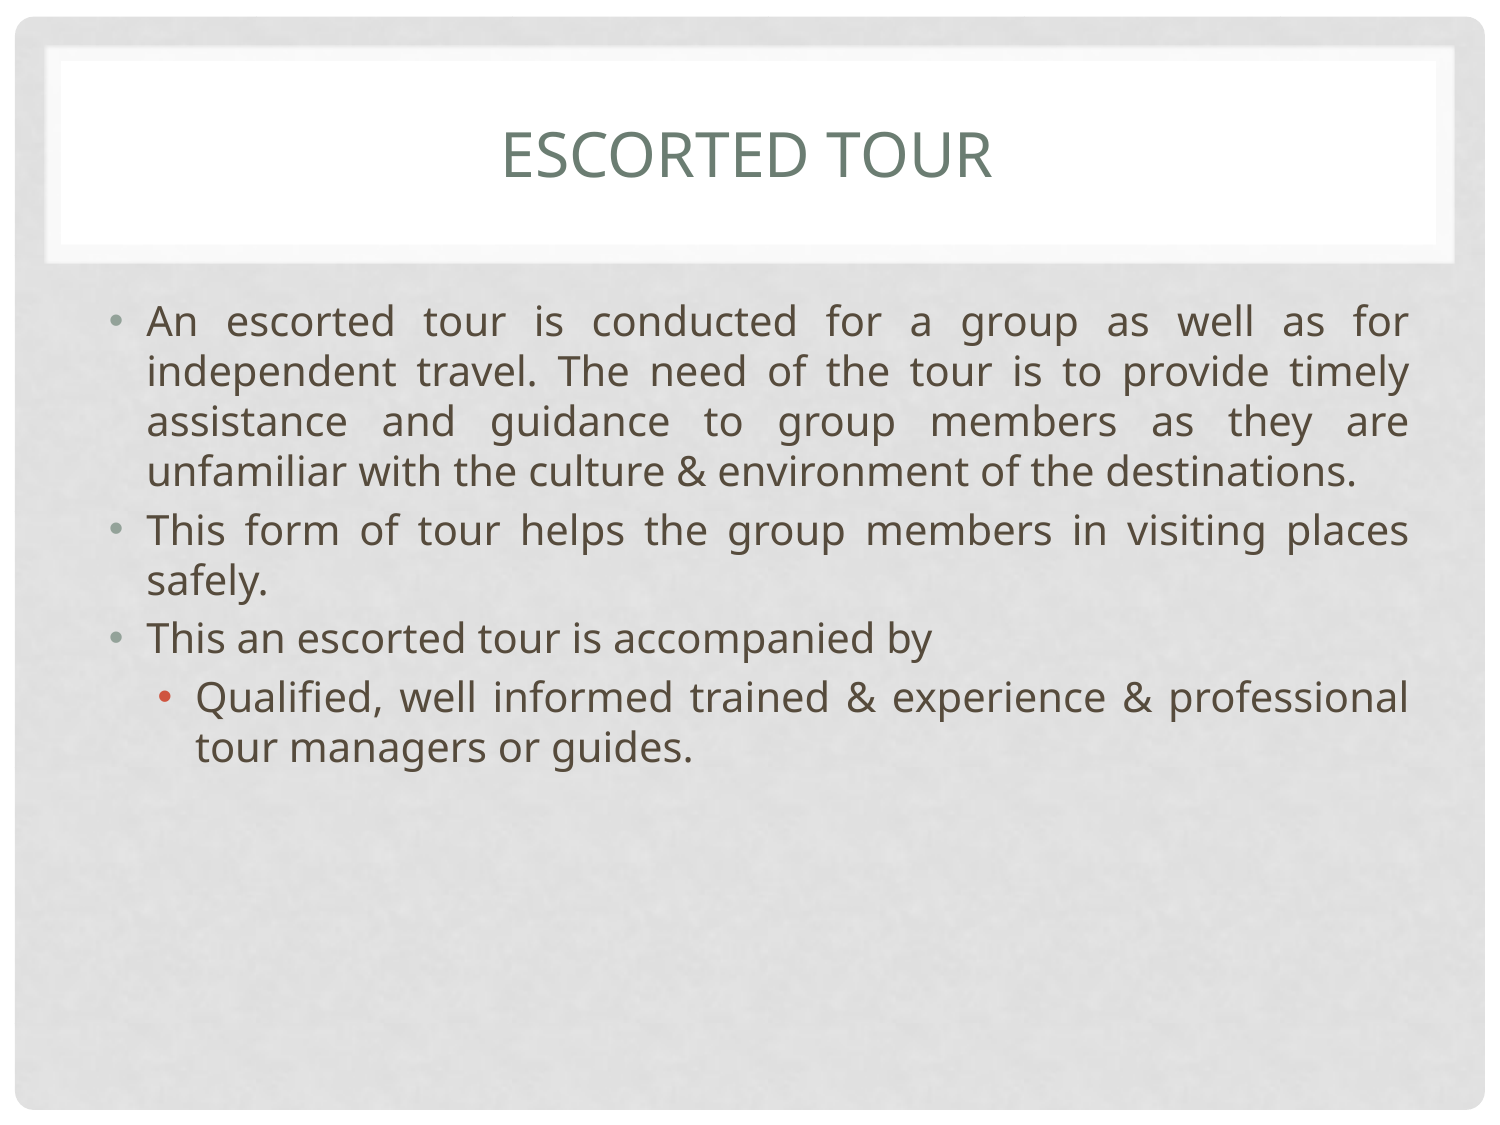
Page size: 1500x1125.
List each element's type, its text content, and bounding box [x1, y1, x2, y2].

title Escorted tour [69, 66, 1425, 238]
list An escorted tour is conducted for a group as well as for independent travel. The need of the tour is to provide timely assistance and guidance to group members as they are unfamiliar with the culture & environment of the destinations. This form of tour helps the group members in visiting places safely. This an escorted tour is accompanied by Qualified, well informed trained & experience & professional tour managers or guides. [75, 287, 1425, 1005]
